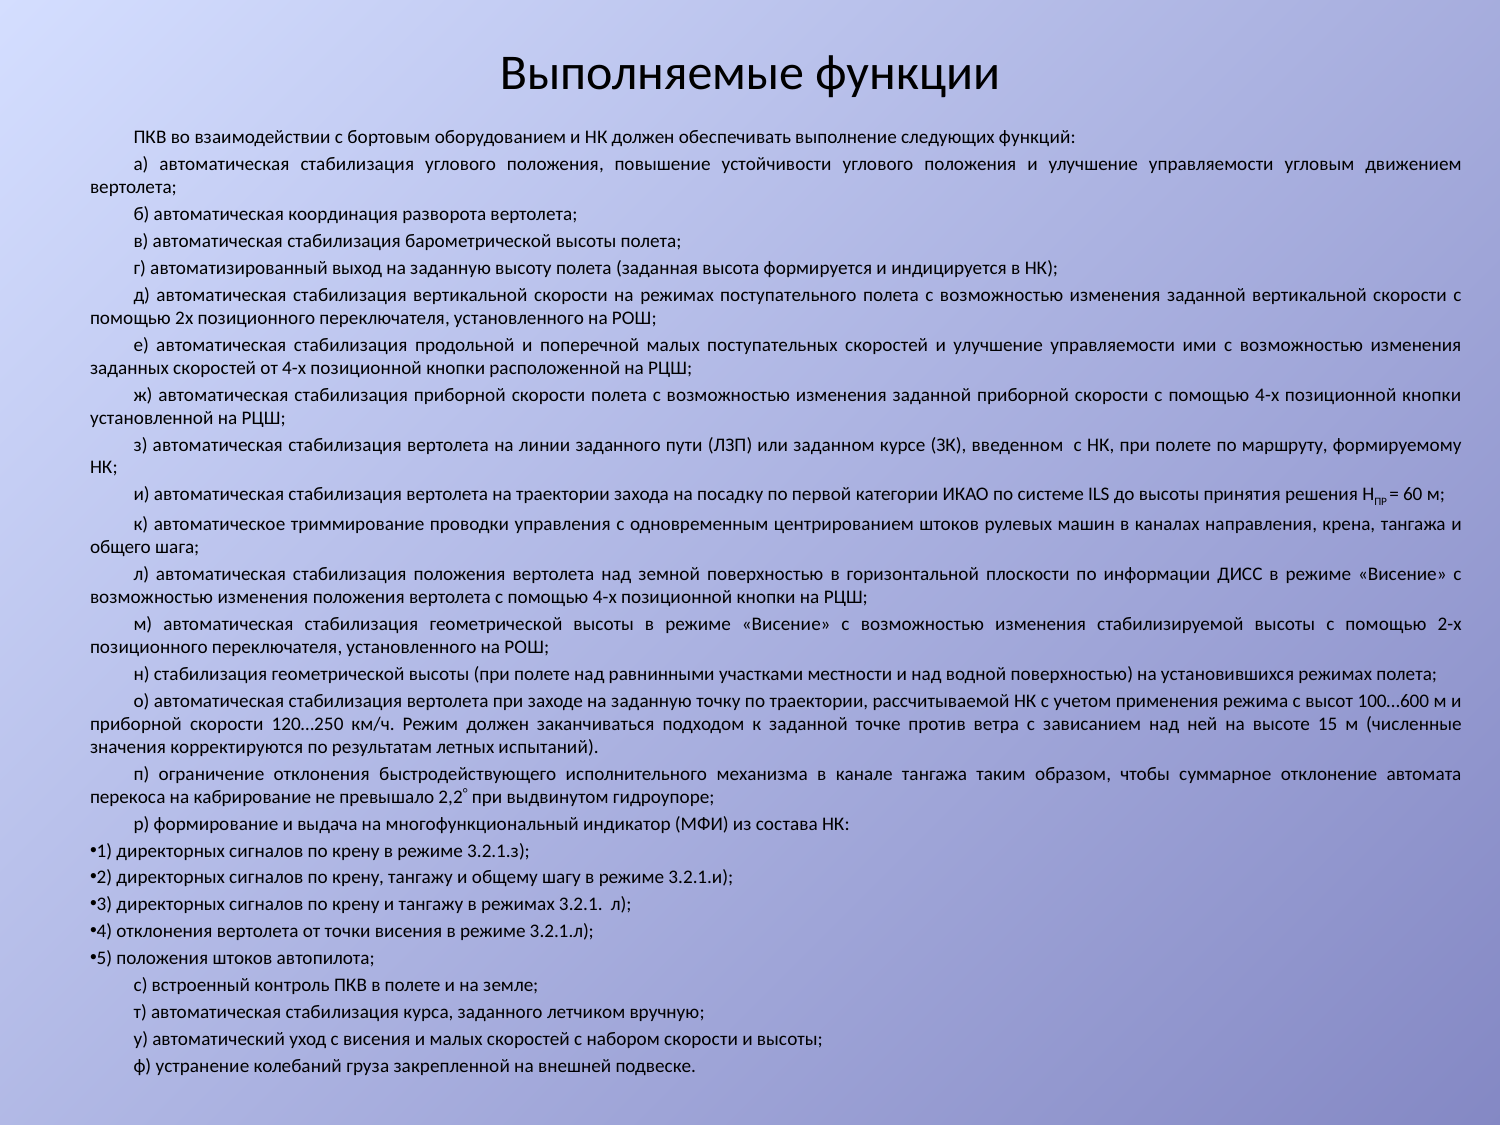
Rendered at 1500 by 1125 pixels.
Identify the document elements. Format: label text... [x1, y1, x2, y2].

list ПКВ во взаимодействии с бортовым оборудованием и НК должен обеспечивать выполнение следующих функций: а) автоматическая стабилизация углового положения, повышение устойчивости углового положения и улучшение управляемости угловым движением вертолета; б) автоматическая координация разворота вертолета; в) автоматическая стабилизация барометрической высоты полета; г) автоматизированный выход на заданную высоту полета (заданная высота формируется и индицируется в НК); д) автоматическая стабилизация вертикальной скорости на режимах поступательного полета с возможностью изменения заданной вертикальной скорости с помощью 2х позиционного переключателя, установленного на РОШ; е) автоматическая стабилизация продольной и поперечной малых поступательных скоростей и улучшение управляемости ими с возможностью изменения заданных скоростей от 4-х позиционной кнопки расположенной на РЦШ; ж) автоматическая стабилизация приборной скорости полета с возможностью изменения заданной приборной скорости с помощью 4-х позиционной кнопки установленной на РЦШ; з) автоматическая стабилизация вертолета на линии заданного пути (ЛЗП) или заданном курсе (ЗК), введенном с НК, при полете по маршруту, формируемому НК; и) автоматическая стабилизация вертолета на траектории захода на посадку по первой категории ИКАО по системе ILS до высоты принятия решения НПР = 60 м; к) автоматическое триммирование проводки управления с одновременным центрированием штоков рулевых машин в каналах направления, крена, тангажа и общего шага; л) автоматическая стабилизация положения вертолета над земной поверхностью в горизонтальной плоскости по информации ДИСС в режиме «Висение» с возможностью изменения положения вертолета с помощью 4-х позиционной кнопки на РЦШ; м) автоматическая стабилизация геометрической высоты в режиме «Висение» с возможностью изменения стабилизируемой высоты с помощью 2-х позиционного переключателя, установленного на РОШ; н) стабилизация геометрической высоты (при полете над равнинными участками местности и над водной поверхностью) на установившихся режимах полета; о) автоматическая стабилизация вертолета при заходе на заданную точку по траектории, рассчитываемой НК с учетом применения режима с высот 100…600 м и приборной скорости 120…250 км/ч. Режим должен заканчиваться подходом к заданной точке против ветра с зависанием над ней на высоте 15 м (численные значения корректируются по результатам летных испытаний). п) ограничение отклонения быстродействующего исполнительного механизма в канале тангажа таким образом, чтобы суммарное отклонение автомата перекоса на кабрирование не превышало 2,2 при выдвинутом гидроупоре; р) формирование и выдача на многофункциональный индикатор (МФИ) из состава НК: 1) директорных сигналов по крену в режиме 3.2.1.з); 2) директорных сигналов по крену, тангажу и общему шагу в режиме 3.2.1.и); 3) директорных сигналов по крену и тангажу в режимах 3.2.1. л); 4) отклонения вертолета от точки висения в режиме 3.2.1.л); 5) положения штоков автопилота; с) встроенный контроль ПКВ в полете и на земле; т) автоматическая стабилизация курса, заданного летчиком вручную; у) автоматический уход с висения и малых скоростей с набором скорости и высоты; ф) устранение колебаний груза закрепленной на внешней подвеске. [75, 117, 1477, 1102]
title Выполняемые функции [75, 45, 1425, 94]
